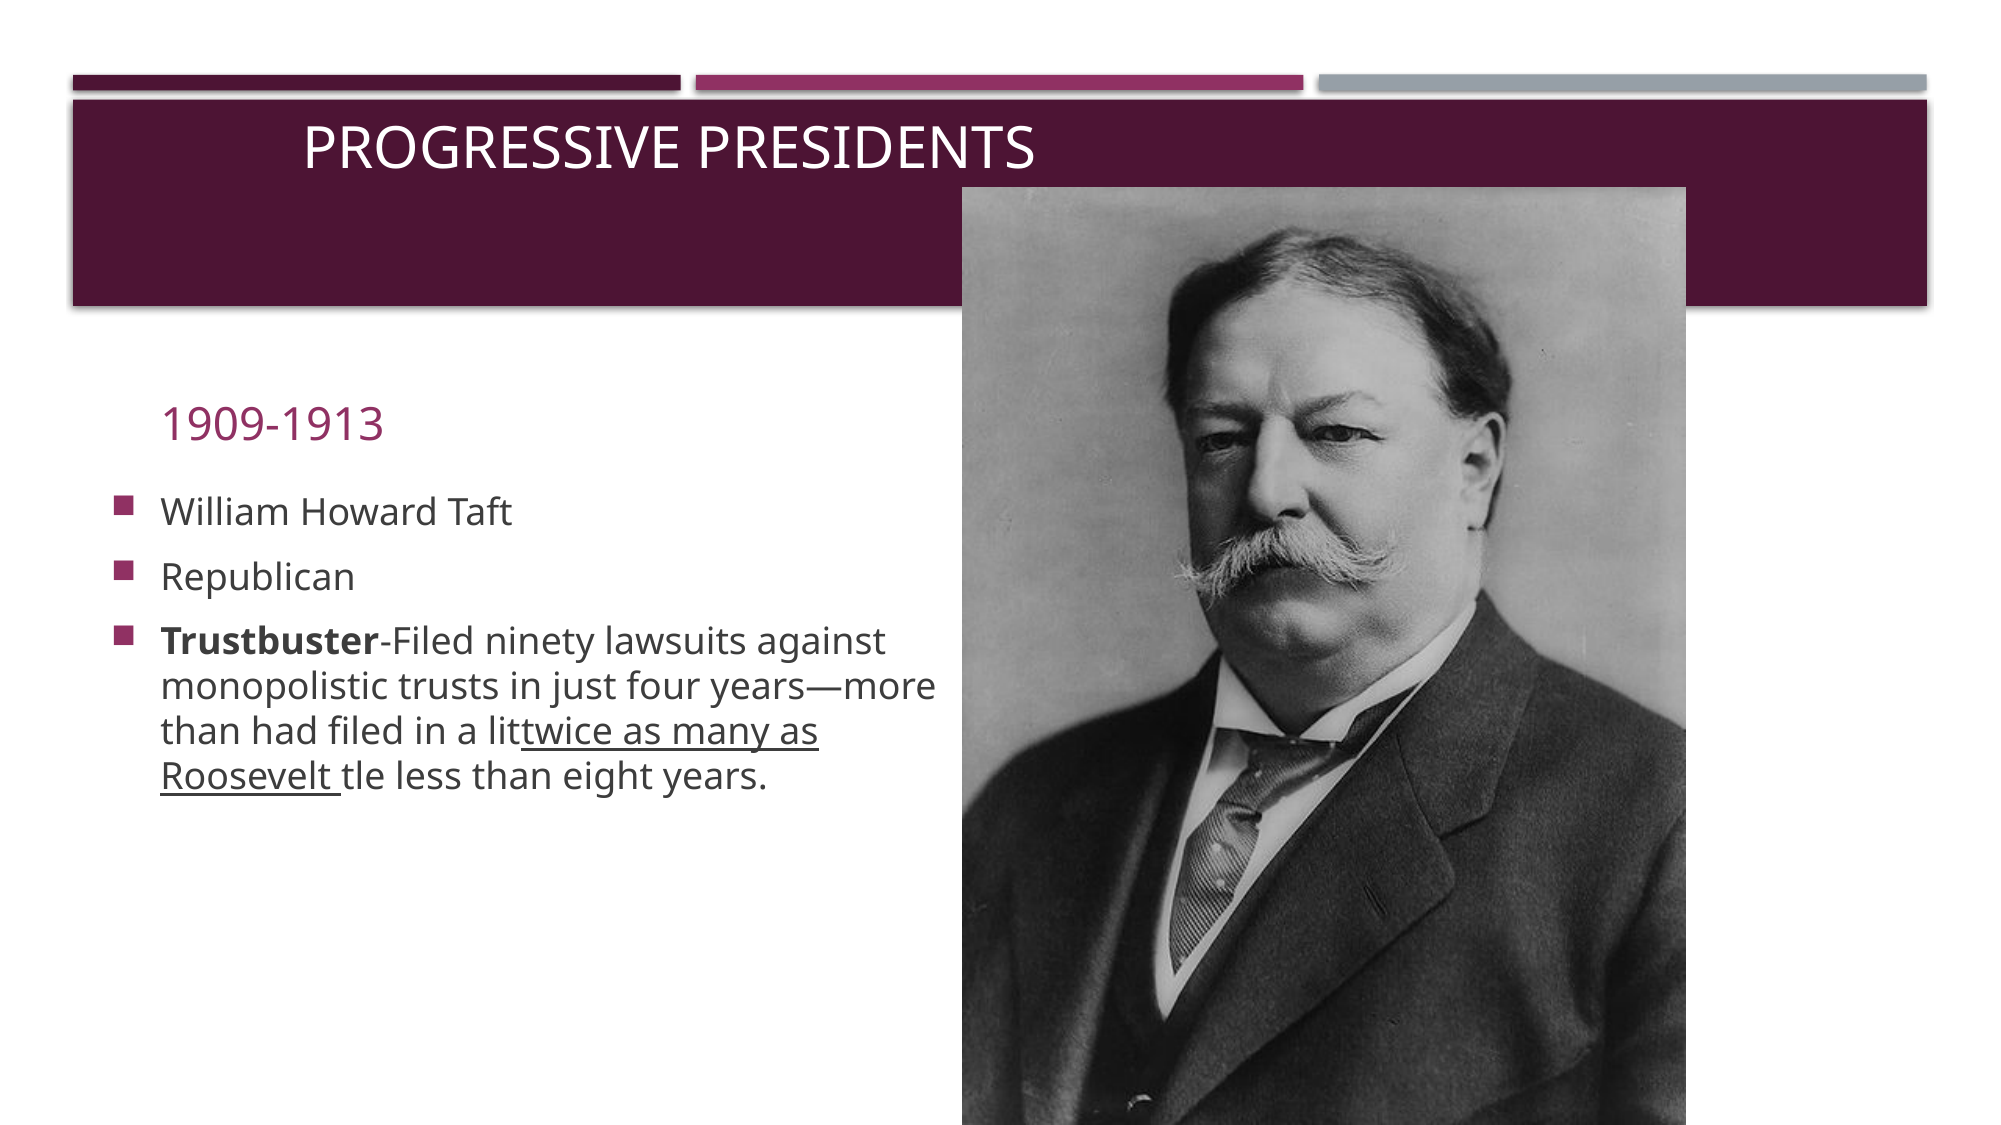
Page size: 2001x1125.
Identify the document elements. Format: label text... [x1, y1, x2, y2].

list 1909-1913 [145, 369, 956, 458]
picture [961, 186, 1687, 1125]
list William Howard Taft Republican Trustbuster-Filed ninety lawsuits against monopolistic trusts in just four years—more than had filed in a littwice as many as Roosevelt tle less than eight years. [95, 479, 956, 962]
title Progressive Presidents [287, 0, 1476, 188]
